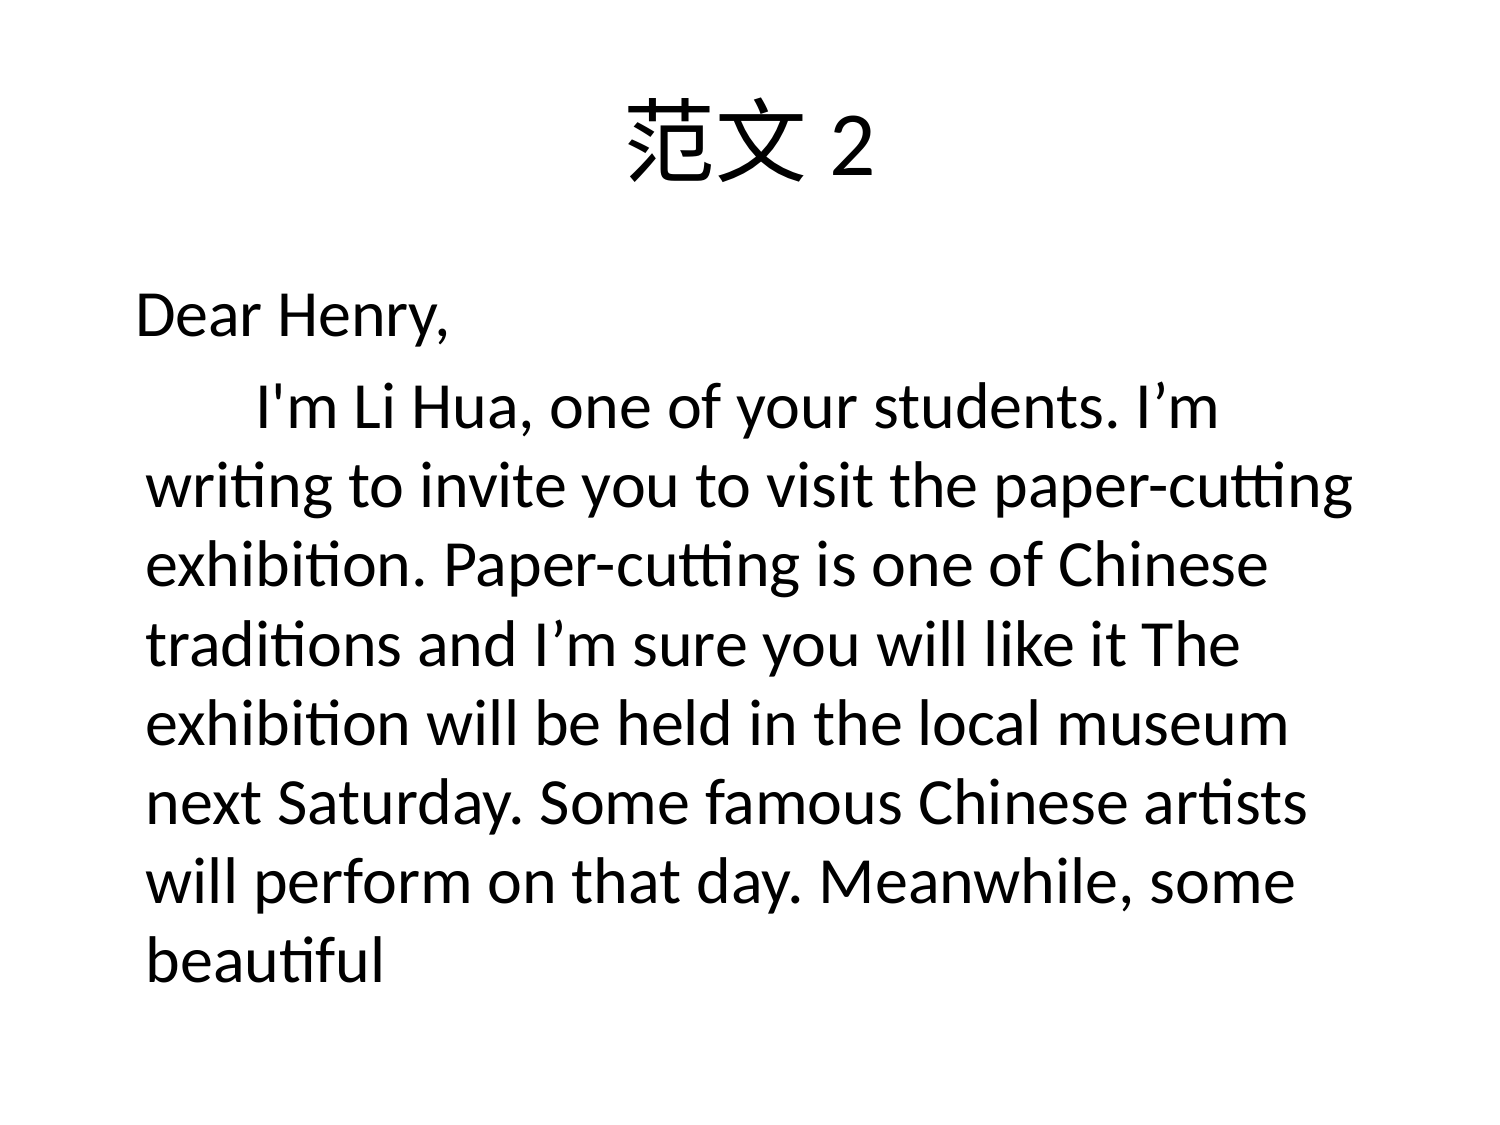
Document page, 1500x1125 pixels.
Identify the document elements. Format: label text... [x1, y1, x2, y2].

list Dear Henry, I'm Li Hua, one of your students. I’m writing to invite you to visit the paper-cutting exhibition. Paper-cutting is one of Chinese traditions and I’m sure you will like it The exhibition will be held in the local museum next Saturday. Some famous Chinese artists will perform on that day. Meanwhile, some beautiful [75, 262, 1425, 1005]
title 范文2 [75, 45, 1425, 233]
